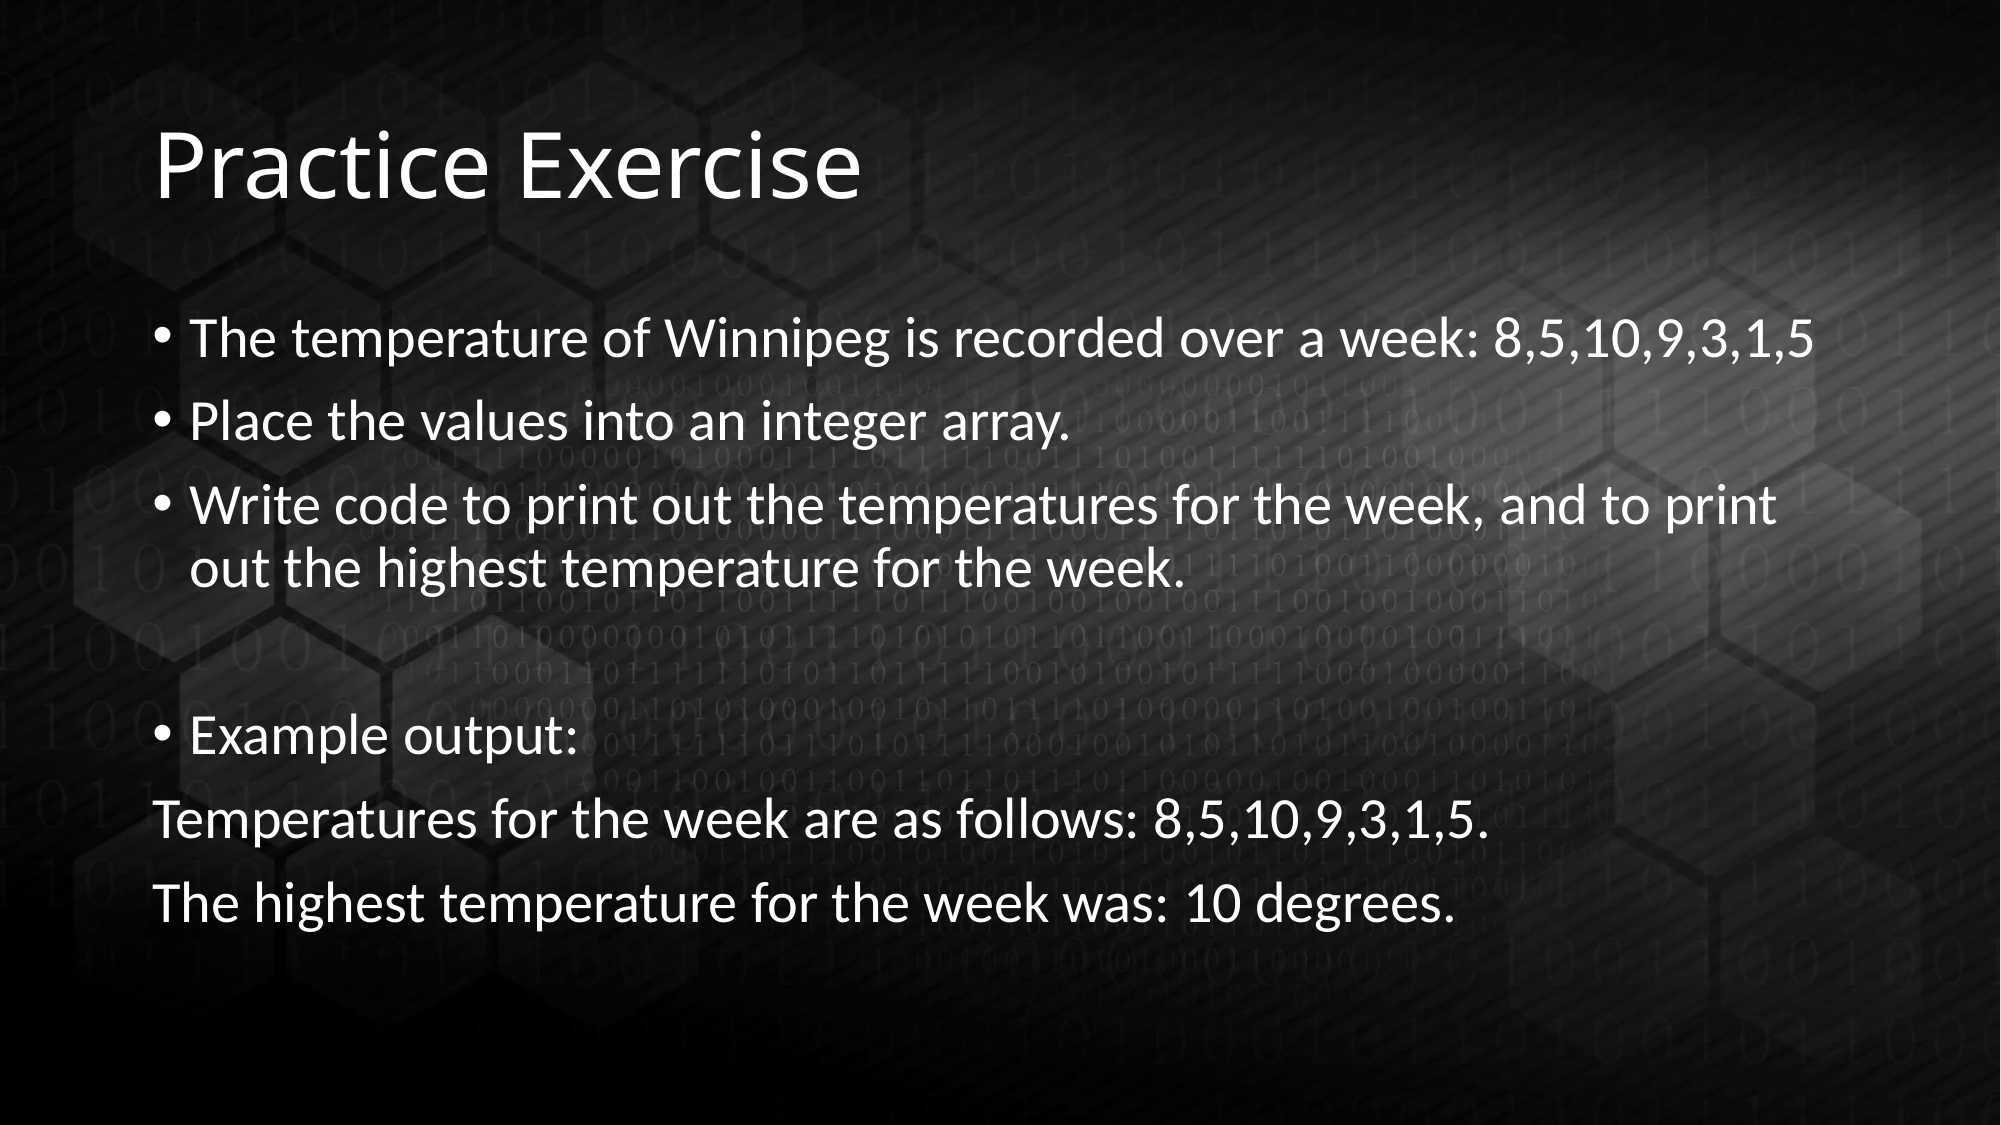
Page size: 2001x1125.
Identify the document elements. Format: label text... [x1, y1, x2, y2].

picture [0, 0, 2001, 1125]
title Practice Exercise [137, 59, 1863, 278]
list The temperature of Winnipeg is recorded over a week: 8,5,10,9,3,1,5 Place the values into an integer array. Write code to print out the temperatures for the week, and to print out the highest temperature for the week. Example output: Temperatures for the week are as follows: 8,5,10,9,3,1,5. The highest temperature for the week was: 10 degrees. [137, 299, 1863, 1010]
